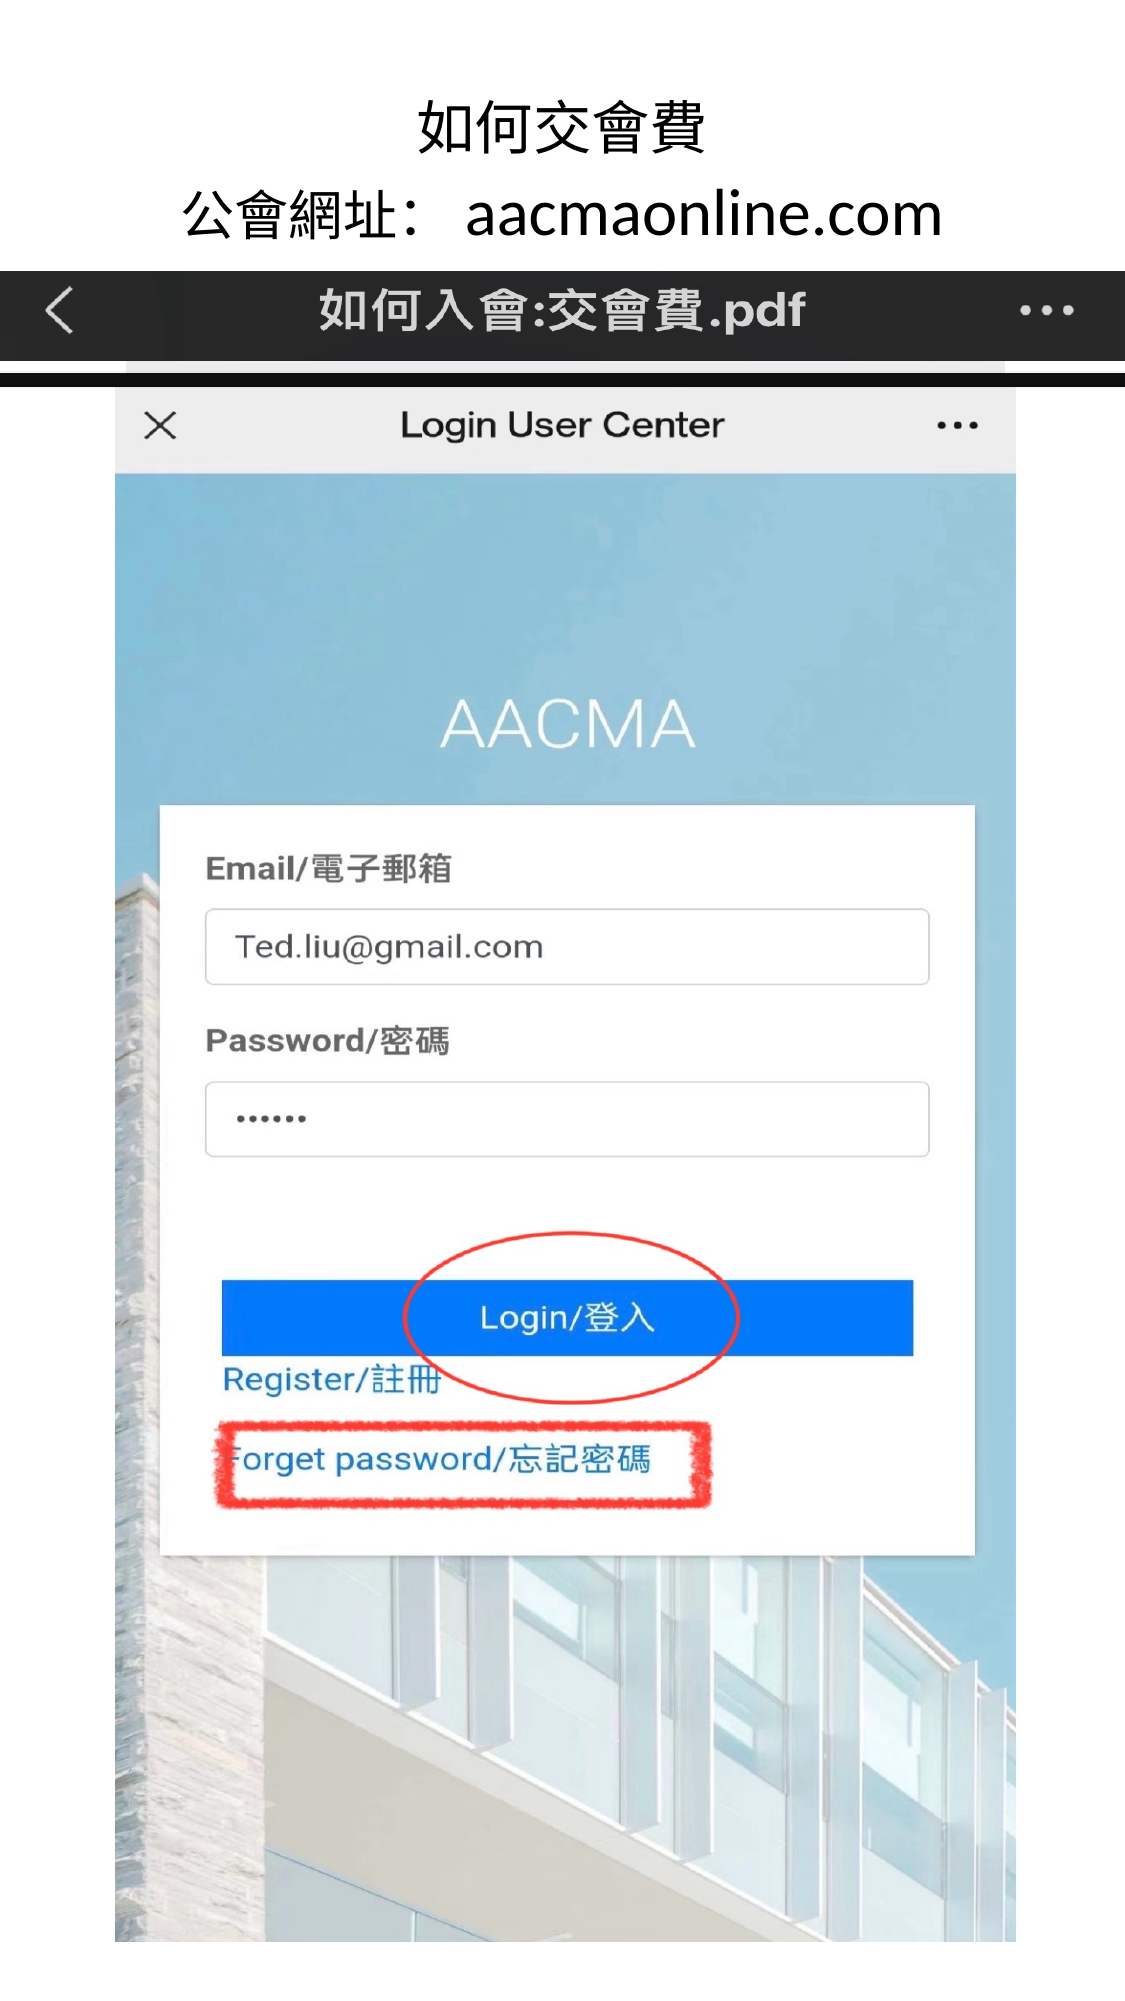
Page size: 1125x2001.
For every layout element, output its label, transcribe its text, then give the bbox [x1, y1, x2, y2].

picture [0, 270, 1125, 1942]
subtitle 如何交會費 公會網址：aacmaonline.com [140, 99, 985, 269]
